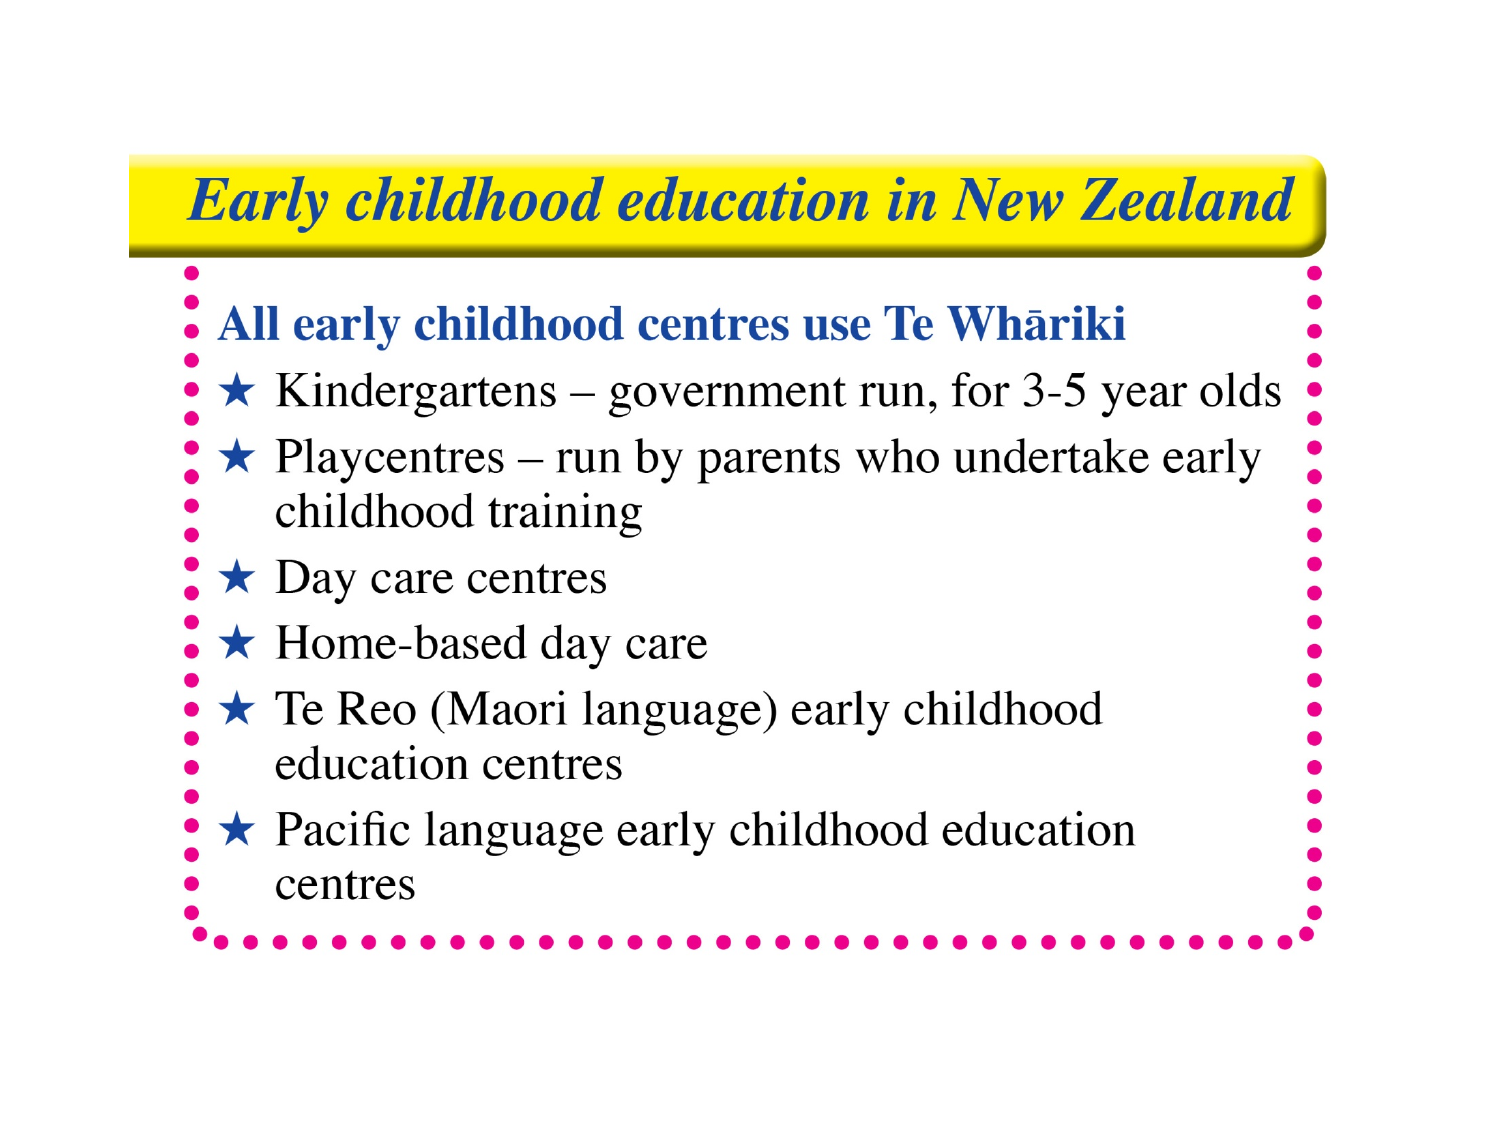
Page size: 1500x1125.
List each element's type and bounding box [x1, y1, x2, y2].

picture [129, 125, 1371, 1000]
